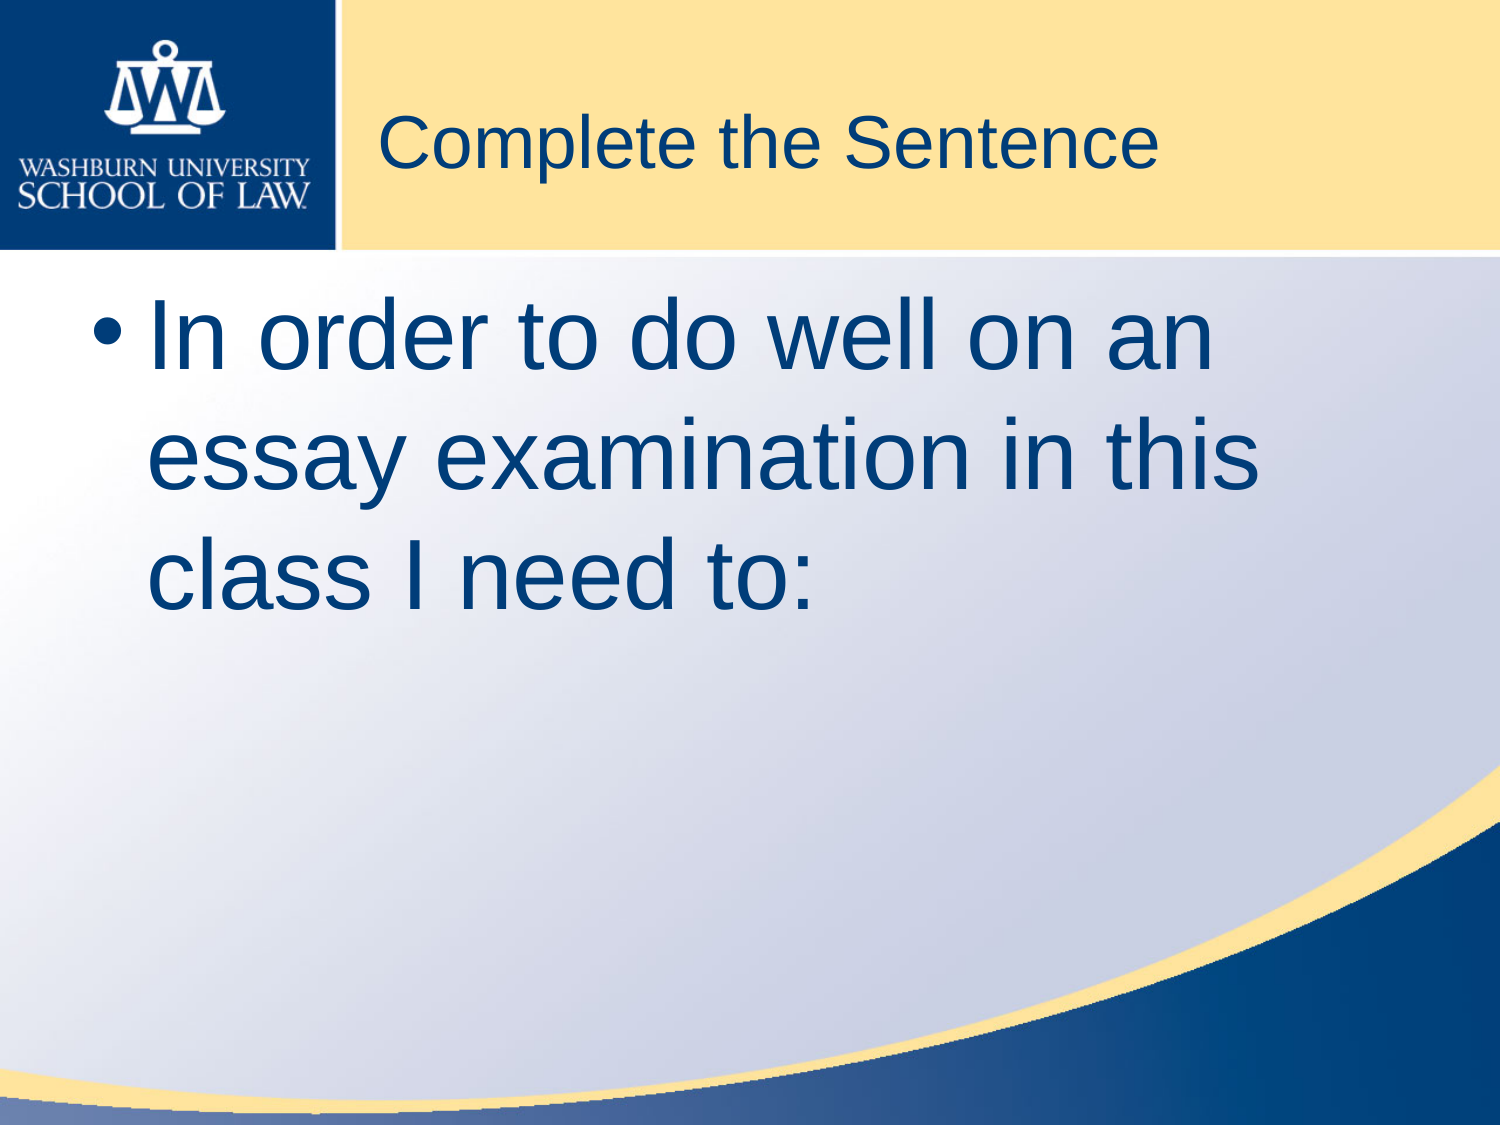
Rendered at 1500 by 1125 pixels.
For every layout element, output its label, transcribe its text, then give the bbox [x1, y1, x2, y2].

list In order to do well on an essay examination in this class I need to: [75, 262, 1425, 1005]
title Complete the Sentence [362, 45, 1425, 233]
picture [0, 0, 1500, 1125]
